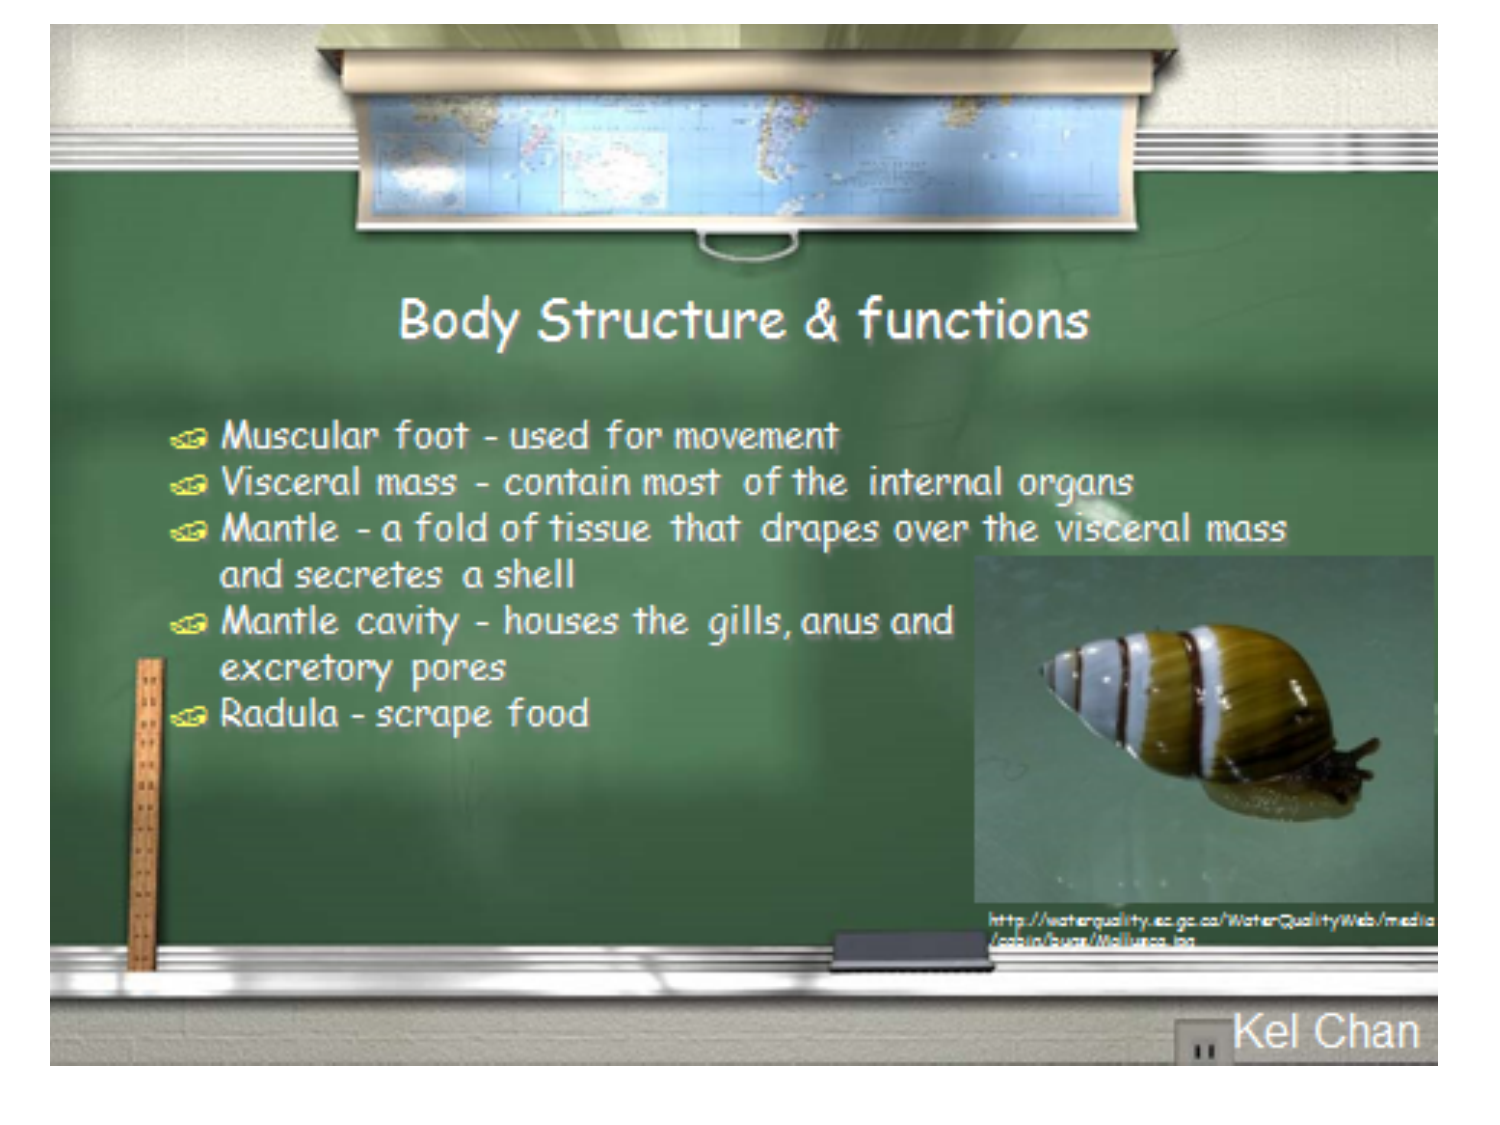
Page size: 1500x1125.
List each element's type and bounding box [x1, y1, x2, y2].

picture [49, 24, 1438, 1066]
